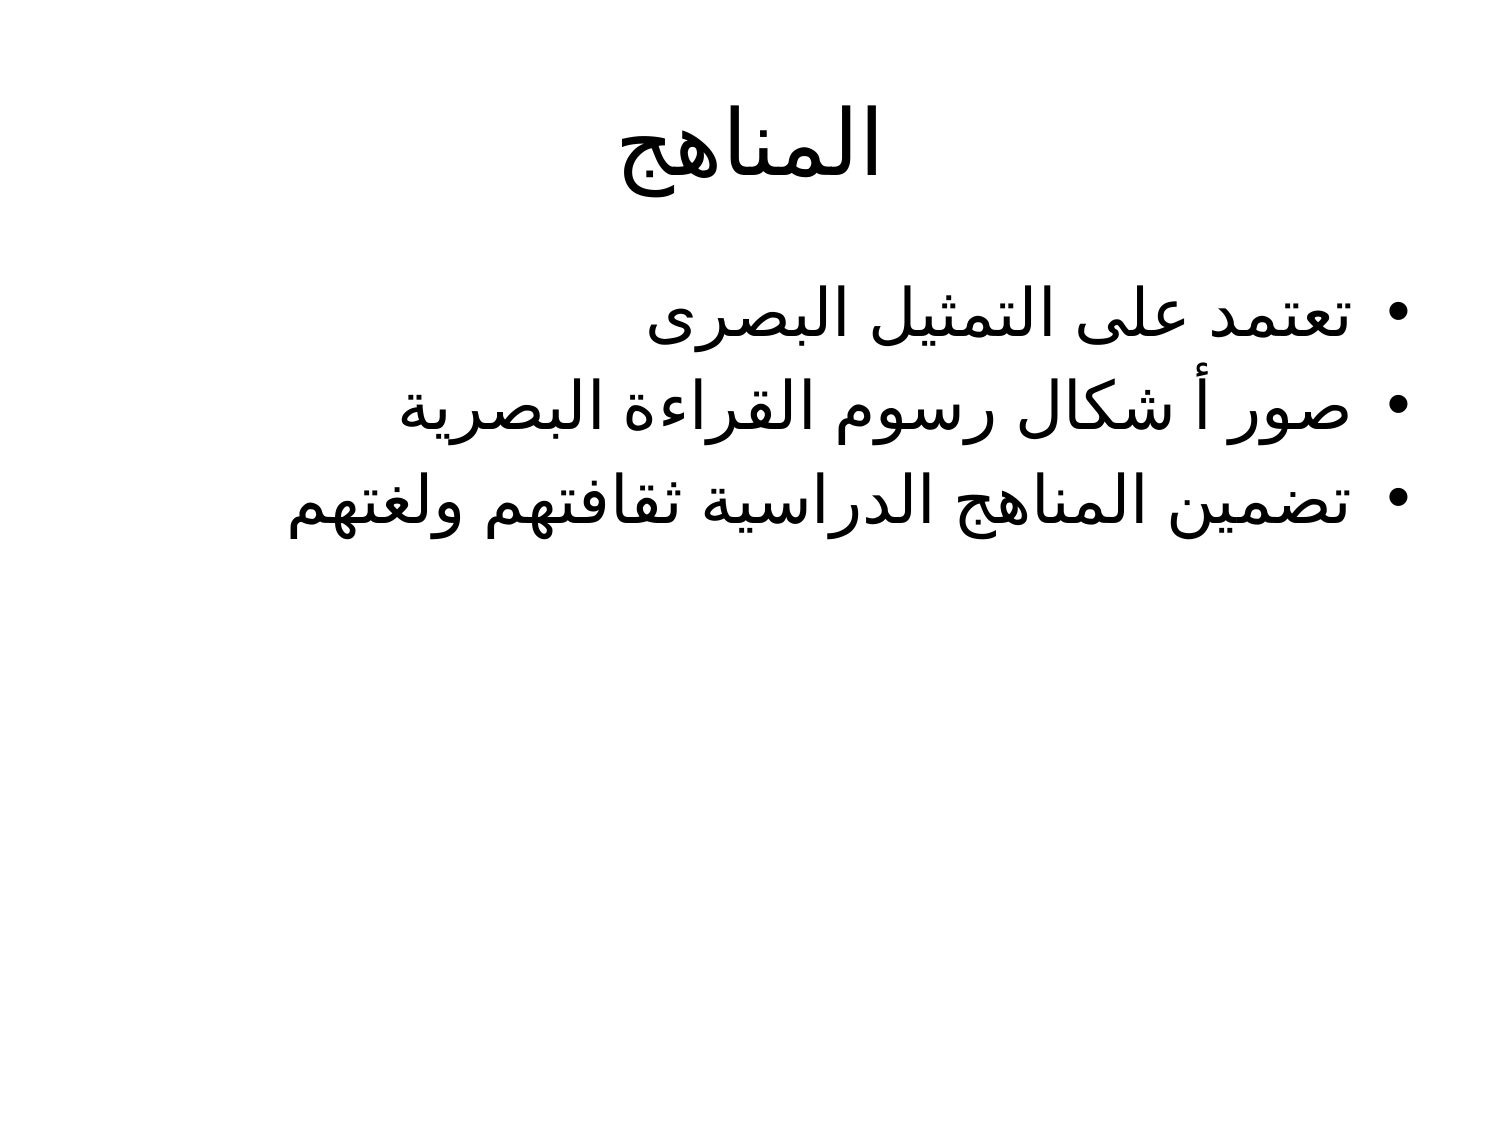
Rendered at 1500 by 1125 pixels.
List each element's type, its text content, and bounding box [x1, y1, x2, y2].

list تعتمد على التمثيل البصرى صور أ شكال رسوم القراءة البصرية تضمين المناهج الدراسية ثقافتهم ولغتهم [75, 262, 1425, 1005]
title المناهج [75, 45, 1425, 233]
